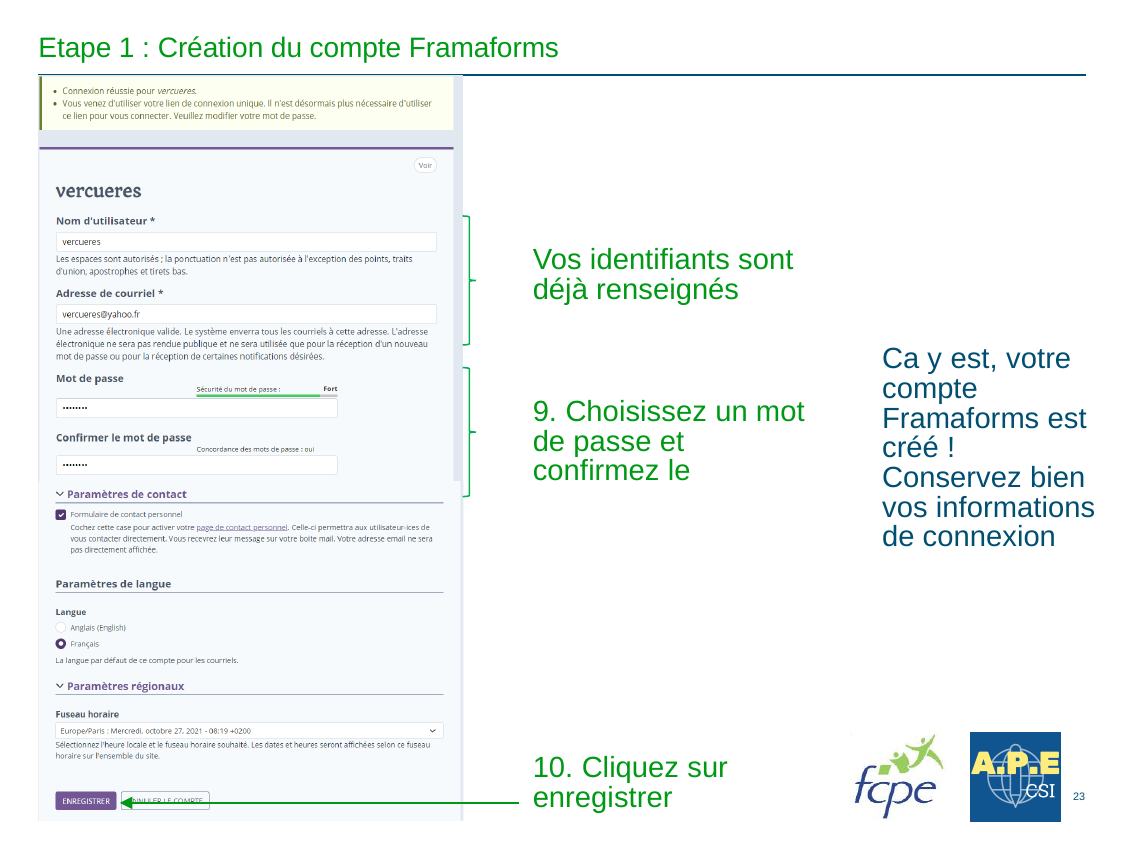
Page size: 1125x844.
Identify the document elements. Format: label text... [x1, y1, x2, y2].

picture [970, 732, 1061, 822]
text_box [467, 367, 476, 496]
picture [850, 730, 947, 820]
picture [37, 76, 464, 821]
slide_number 23 [1060, 791, 1086, 813]
text_box 10. Cliquez sur enregistrer [532, 754, 817, 814]
text_box Ca y est, votre compte Framaforms est créé ! Conservez bien vos informations de connexion [881, 345, 1125, 553]
text_box 9. Choisissez un mot de passe et confirmez le [532, 397, 817, 487]
text_box Vos identifiants sont déjà renseignés [532, 245, 817, 306]
list Etape 1 : Création du compte Framaforms [38, 28, 993, 104]
text_box [467, 216, 476, 345]
